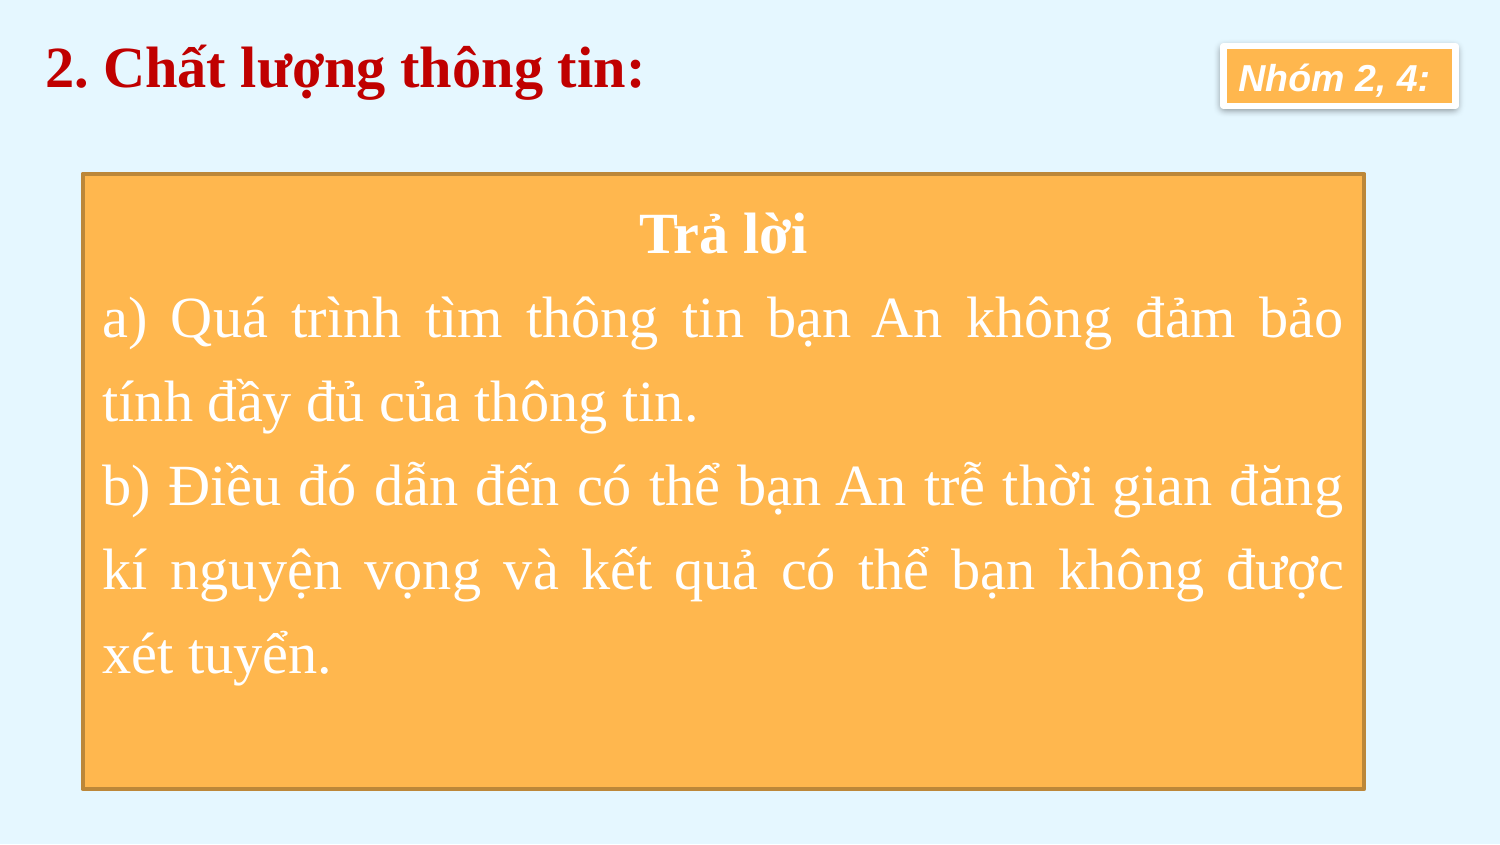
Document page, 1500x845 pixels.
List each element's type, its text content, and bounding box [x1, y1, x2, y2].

text_box 2. Chất lượng thông tin: [30, 21, 1163, 107]
text_box Nhóm 2, 4: [1220, 43, 1459, 109]
text_box Trả lời a) Quá trình tìm thông tin bạn An không đảm bảo tính đầy đủ của thông tin. b) Điều đó dẫn đến có thể bạn An trễ thời gian đăng kí nguyện vọng và kết quả có thể bạn không được xét tuyển. [81, 172, 1366, 791]
